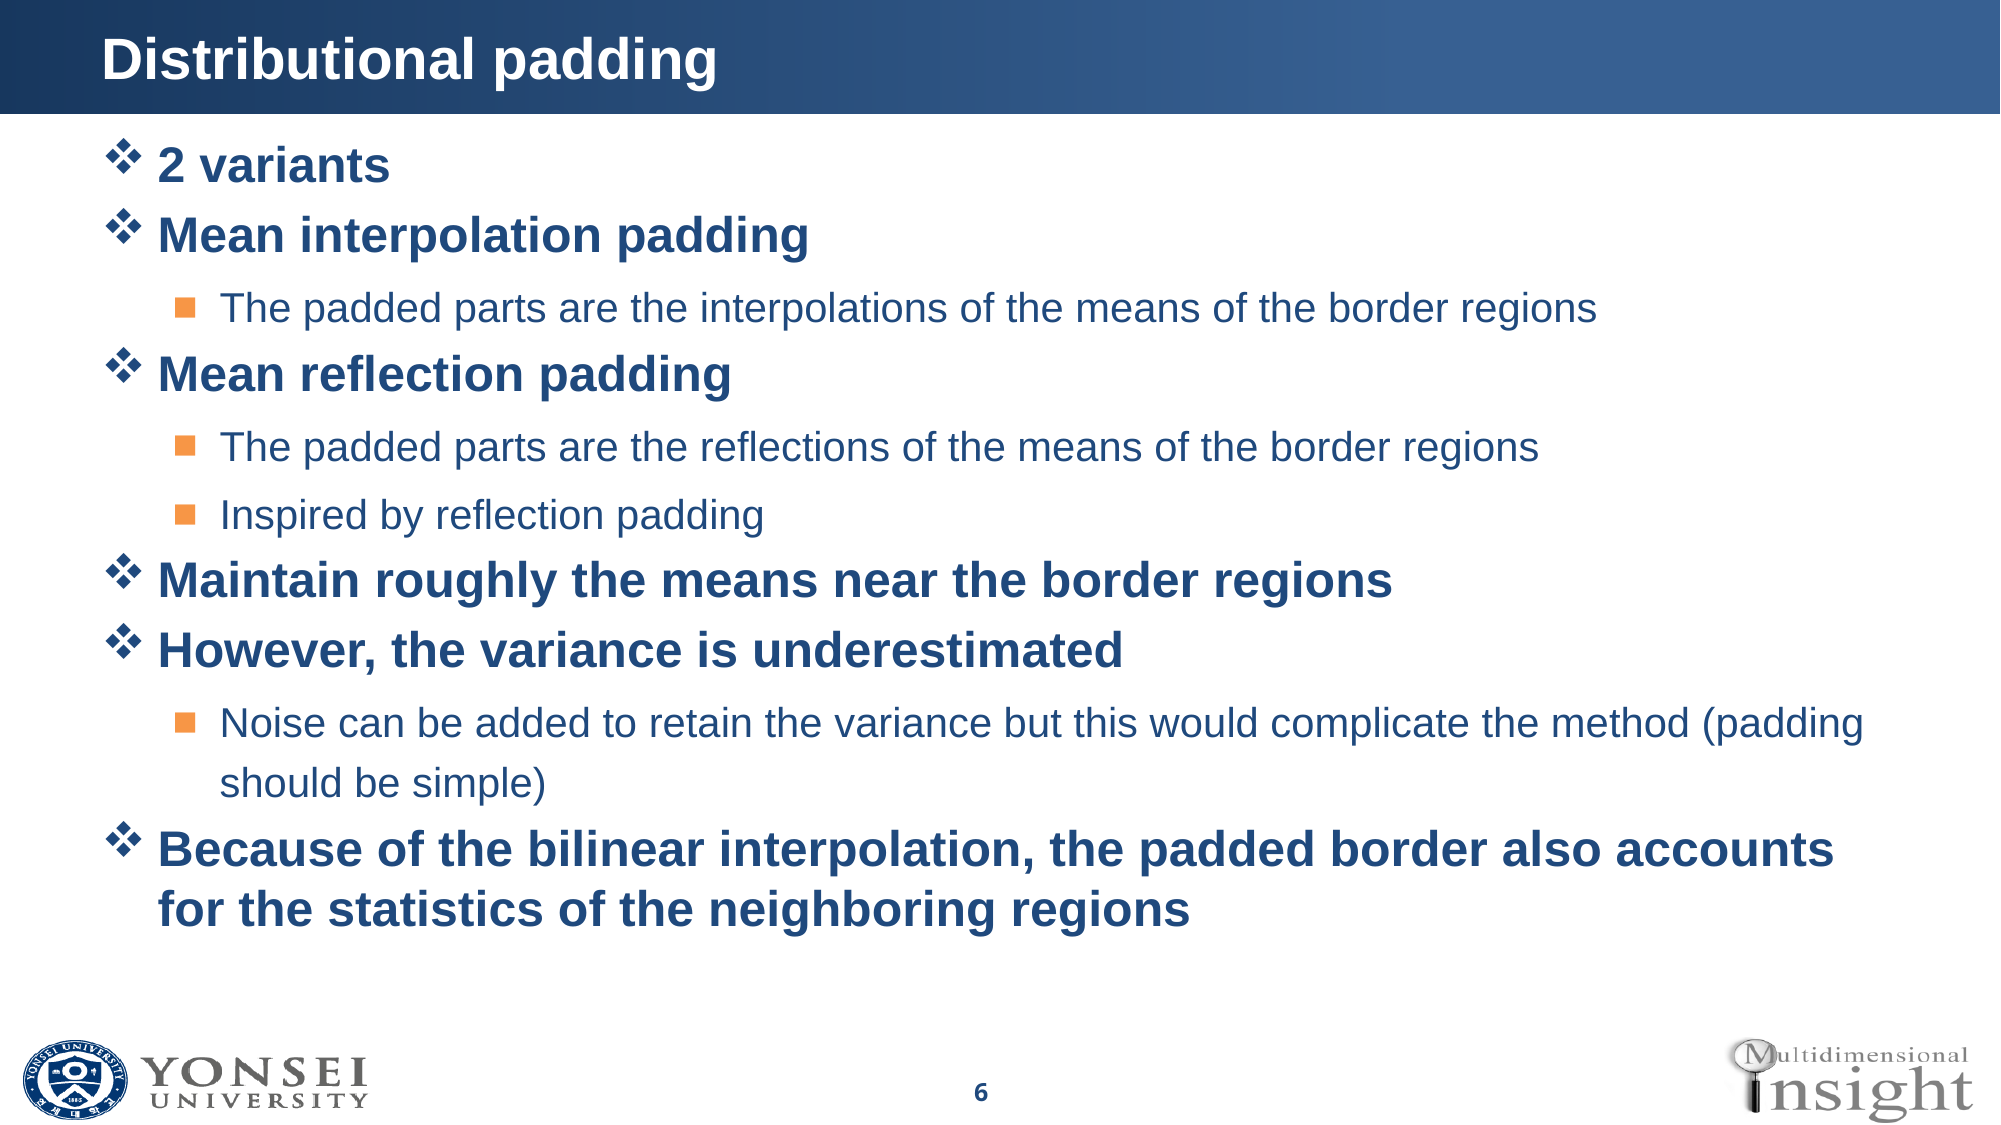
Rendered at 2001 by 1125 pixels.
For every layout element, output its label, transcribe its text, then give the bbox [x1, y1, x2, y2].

title Distributional padding [86, 16, 1898, 97]
picture [1724, 1037, 1980, 1125]
list 2 variants Mean interpolation padding The padded parts are the interpolations of the means of the border regions Mean reflection padding The padded parts are the reflections of the means of the border regions Inspired by reflection padding Maintain roughly the means near the border regions However, the variance is underestimated Noise can be added to retain the variance but this would complicate the method (padding should be simple) Because of the bilinear interpolation, the padded border also accounts for the statistics of the neighboring regions [86, 125, 1899, 1036]
slide_number 6 [747, 1067, 1215, 1120]
picture [23, 1040, 370, 1120]
